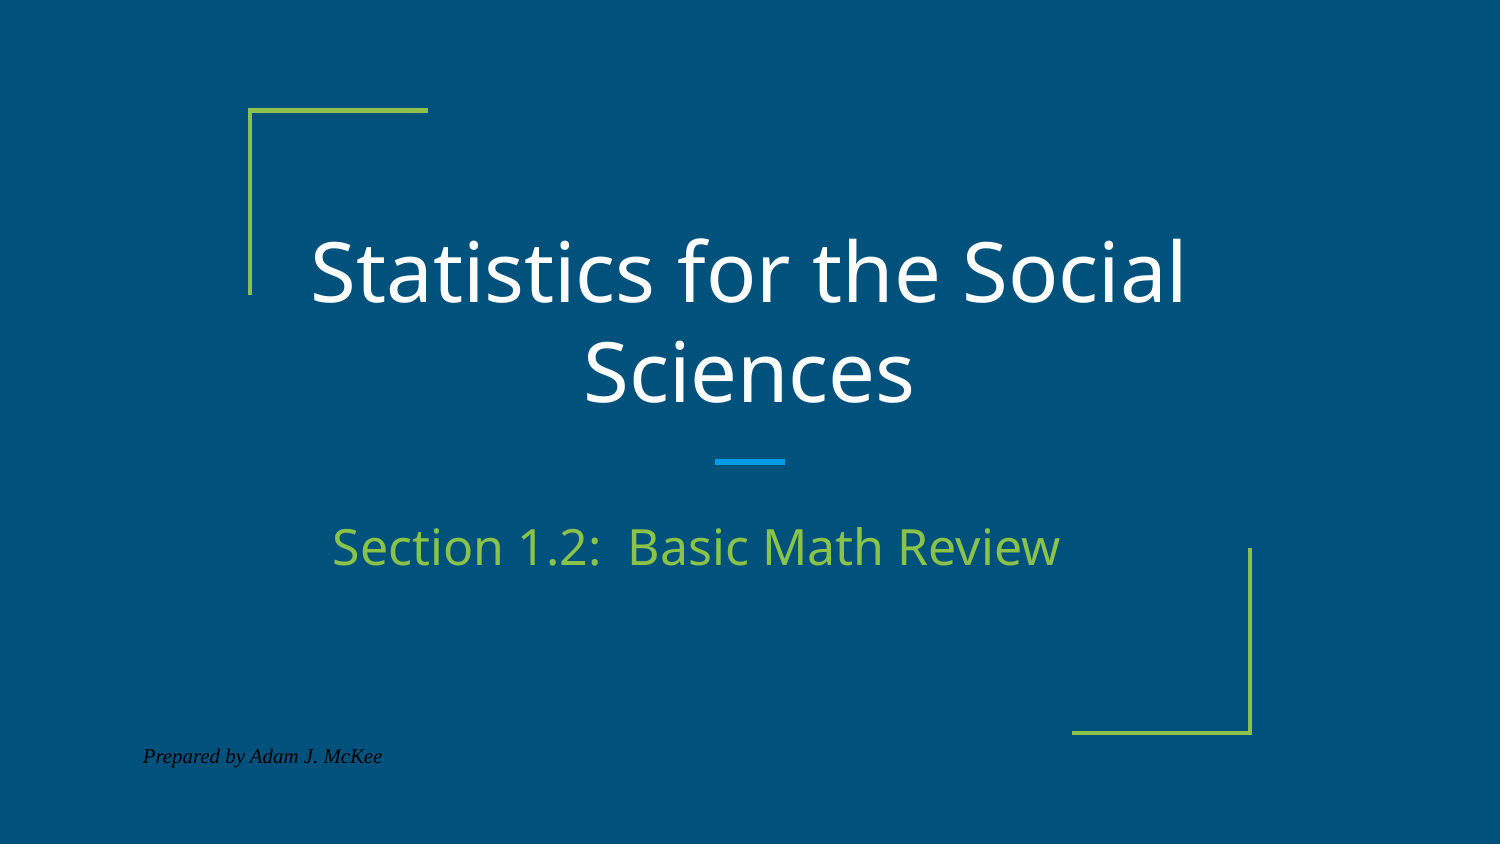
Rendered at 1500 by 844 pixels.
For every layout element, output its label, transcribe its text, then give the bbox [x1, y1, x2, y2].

subtitle Section 1.2: Basic Math Review [169, 500, 1225, 650]
title Statistics for the Social Sciences [275, 195, 1225, 435]
text_box Prepared by Adam J. McKee [127, 727, 627, 777]
